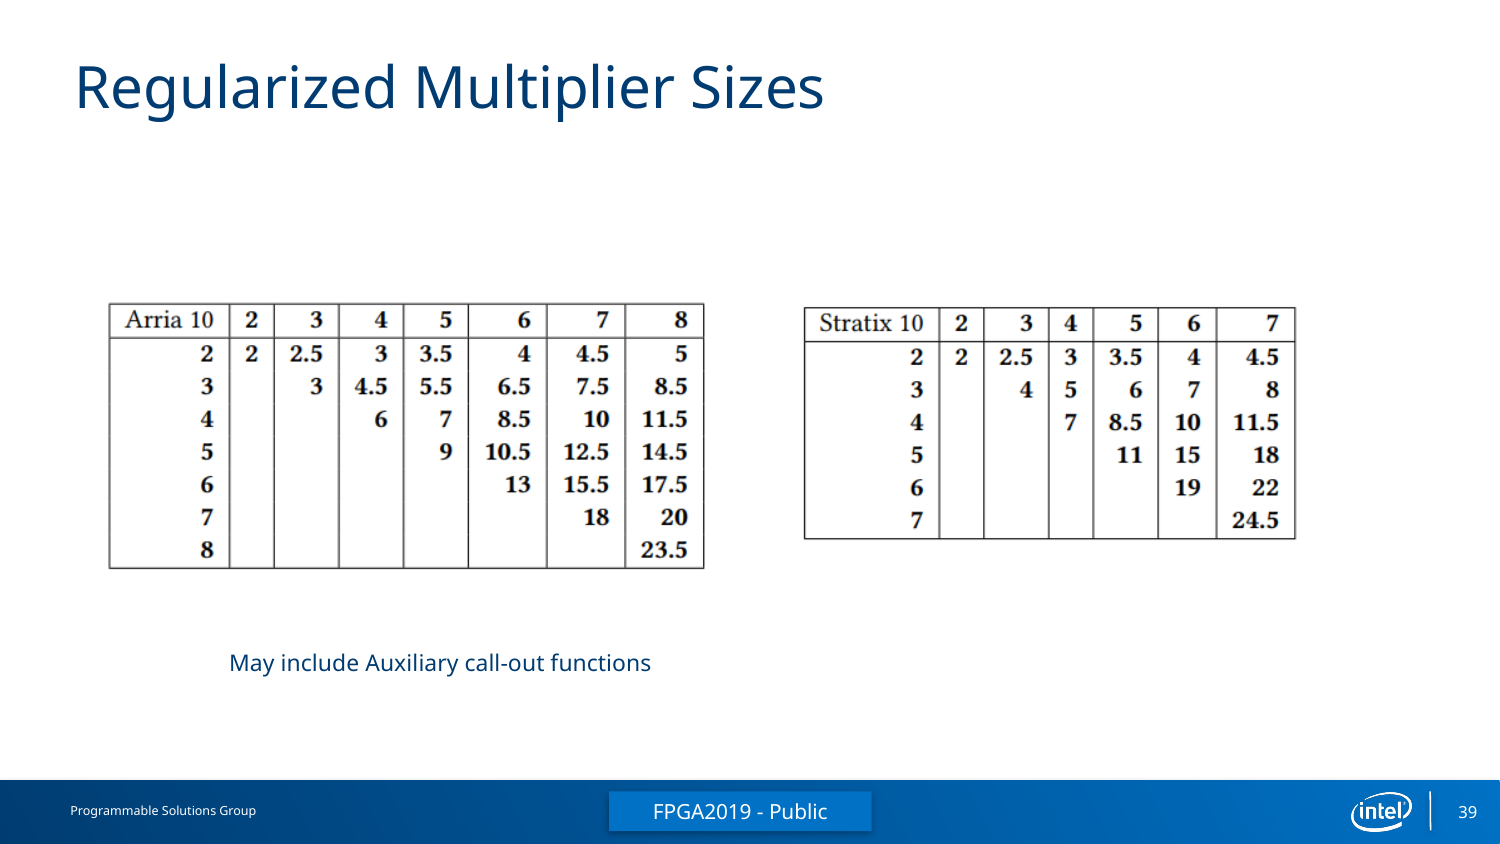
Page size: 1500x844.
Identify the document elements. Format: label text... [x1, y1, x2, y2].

picture [799, 301, 1303, 543]
slide_number 39 [1127, 791, 1478, 837]
text_box FPGA2019 - Public [608, 791, 872, 832]
title Regularized Multiplier Sizes [74, 50, 1425, 194]
text_box May include Auxiliary call-out functions [229, 648, 652, 677]
picture [96, 290, 722, 583]
